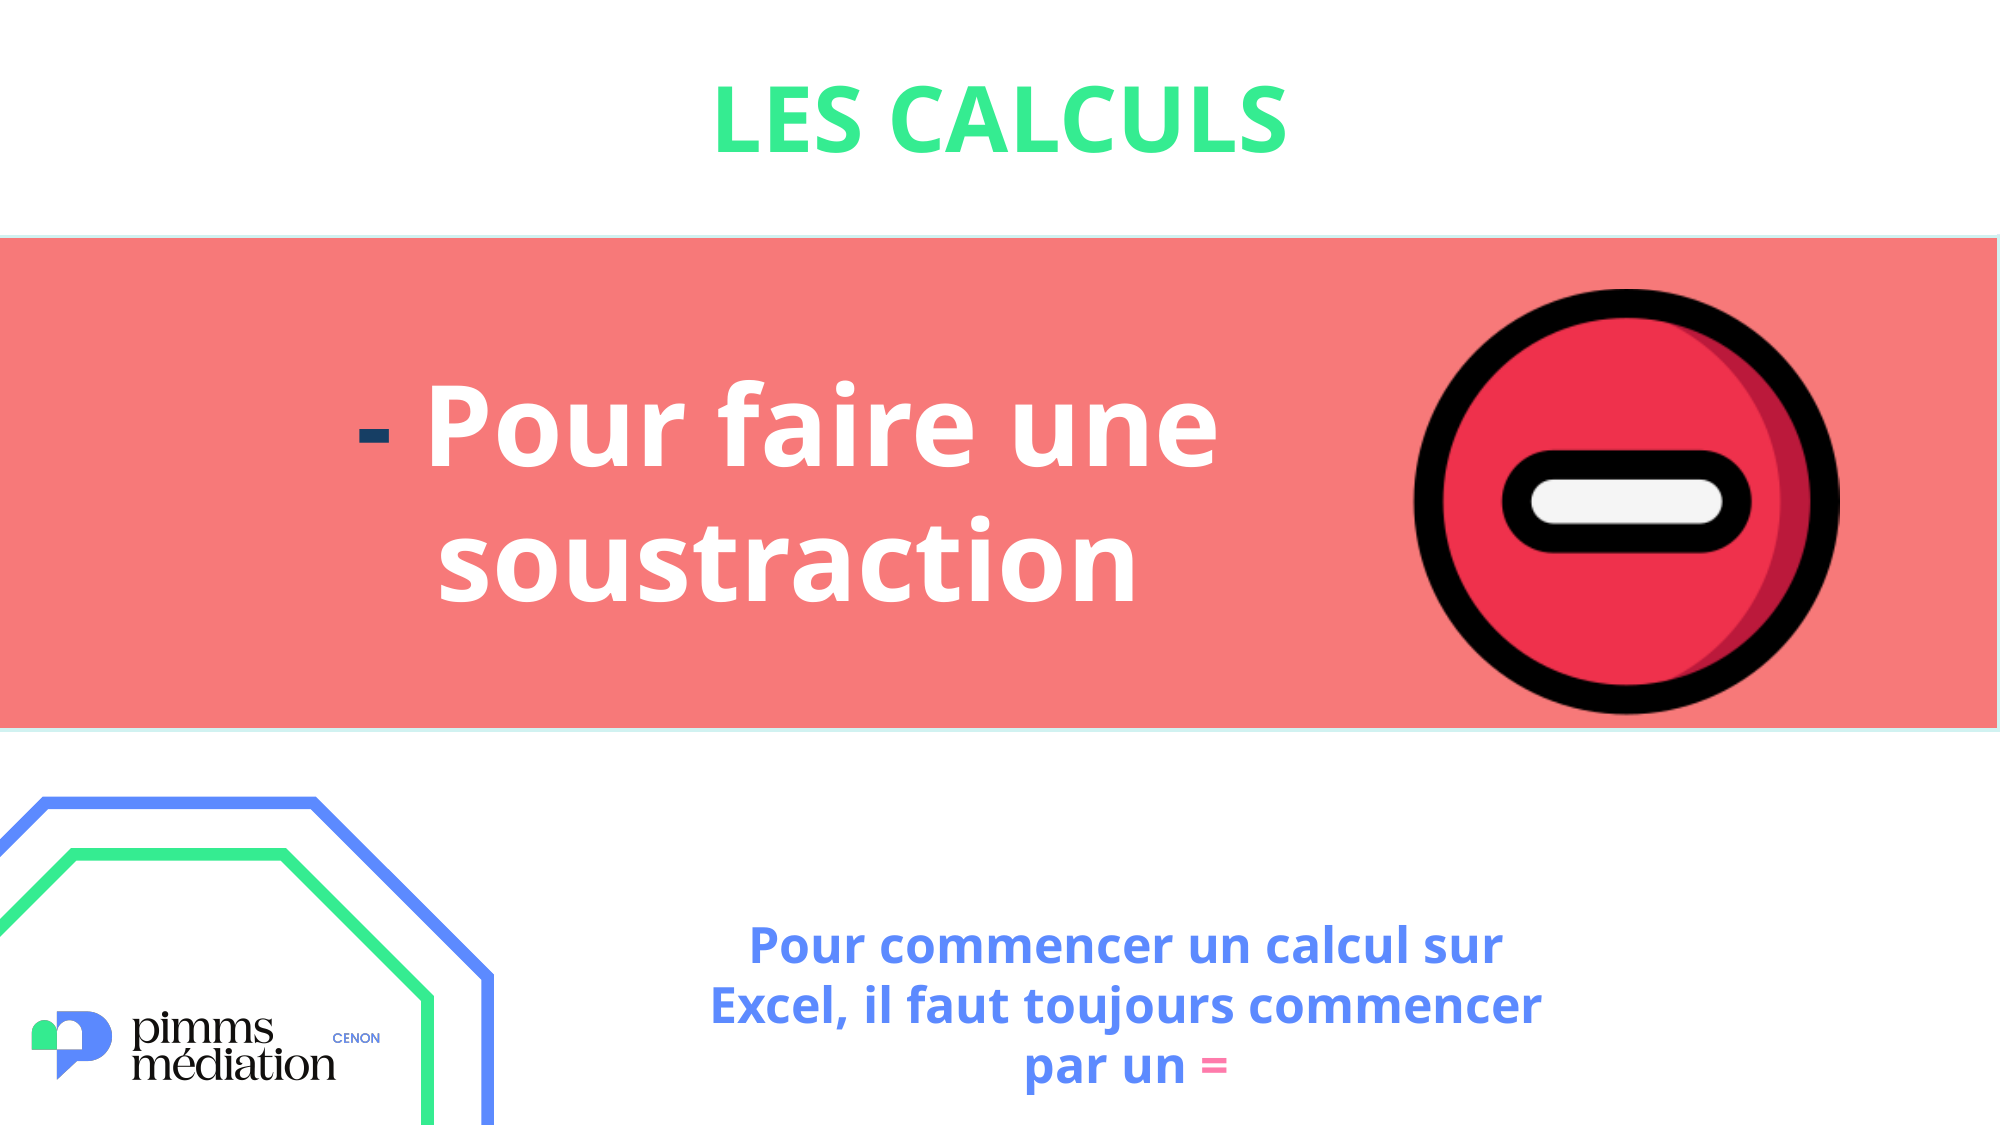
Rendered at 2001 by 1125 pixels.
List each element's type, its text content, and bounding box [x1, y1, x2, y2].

picture [0, 960, 428, 1121]
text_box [0, 235, 1999, 731]
text_box [0, 852, 392, 960]
picture [1398, 288, 1841, 722]
text_box Pour commencer un calcul sur Excel, il faut toujours commencer par un = [686, 906, 1567, 1101]
text_box [0, 996, 430, 1125]
text_box [0, 801, 490, 1125]
text_box LES CALCULS [538, 53, 1462, 179]
